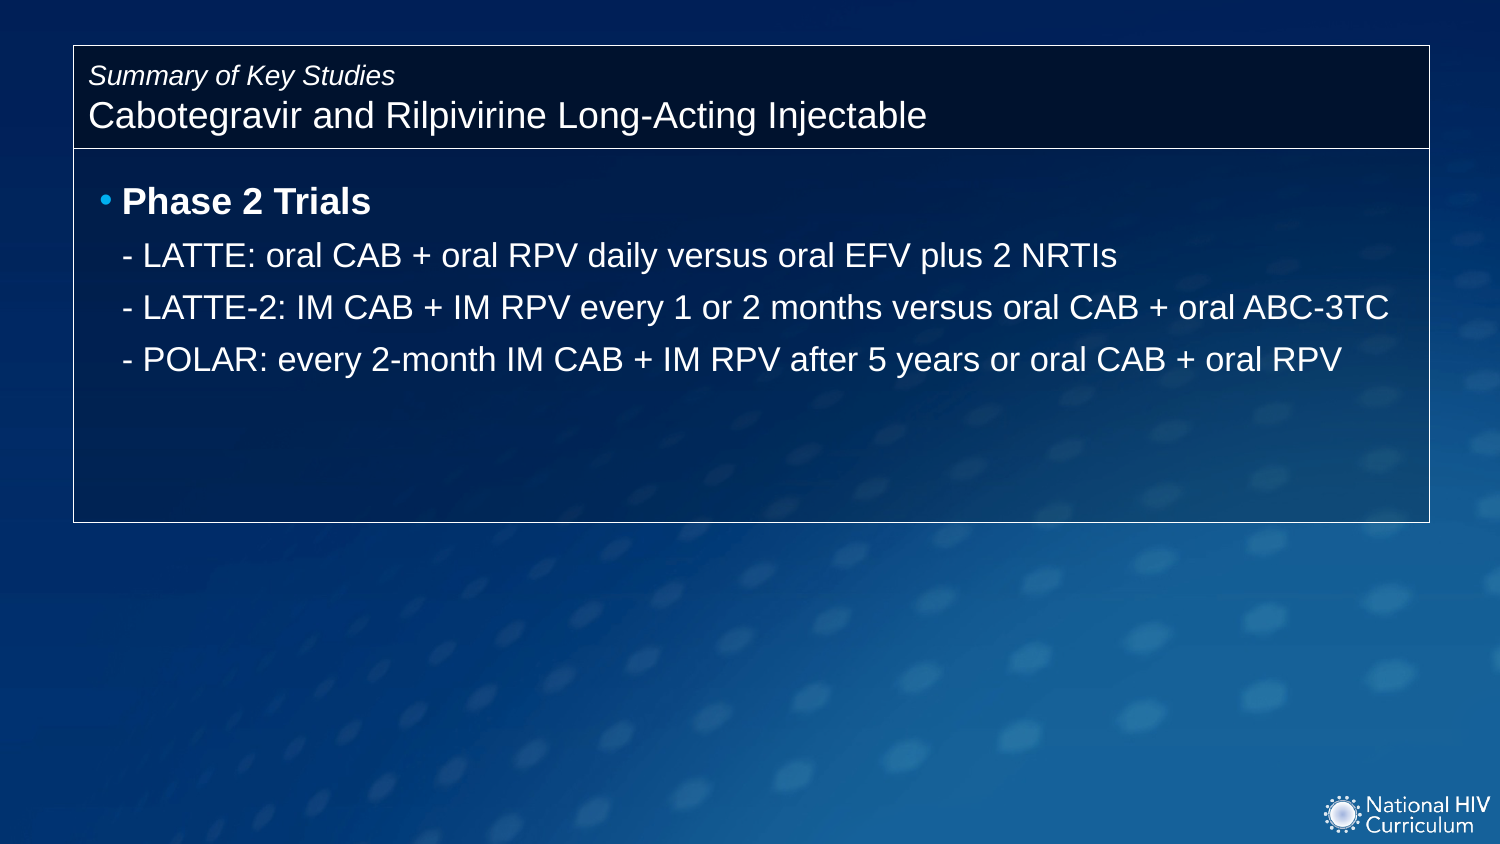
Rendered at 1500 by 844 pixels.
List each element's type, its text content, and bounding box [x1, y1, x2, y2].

picture [0, 0, 1500, 844]
text_box Phase 2 Trials - LATTE: oral CAB + oral RPV daily versus oral EFV plus 2 NRTIs - LATTE-2: IM CAB + IM RPV every 1 or 2 months versus oral CAB + oral ABC-3TC - POLAR: every 2-month IM CAB + IM RPV after 5 years or oral CAB + oral RPV [73, 149, 1430, 523]
text_box Summary of Key Studies Cabotegravir and Rilpivirine Long-Acting Injectable [73, 45, 1430, 149]
